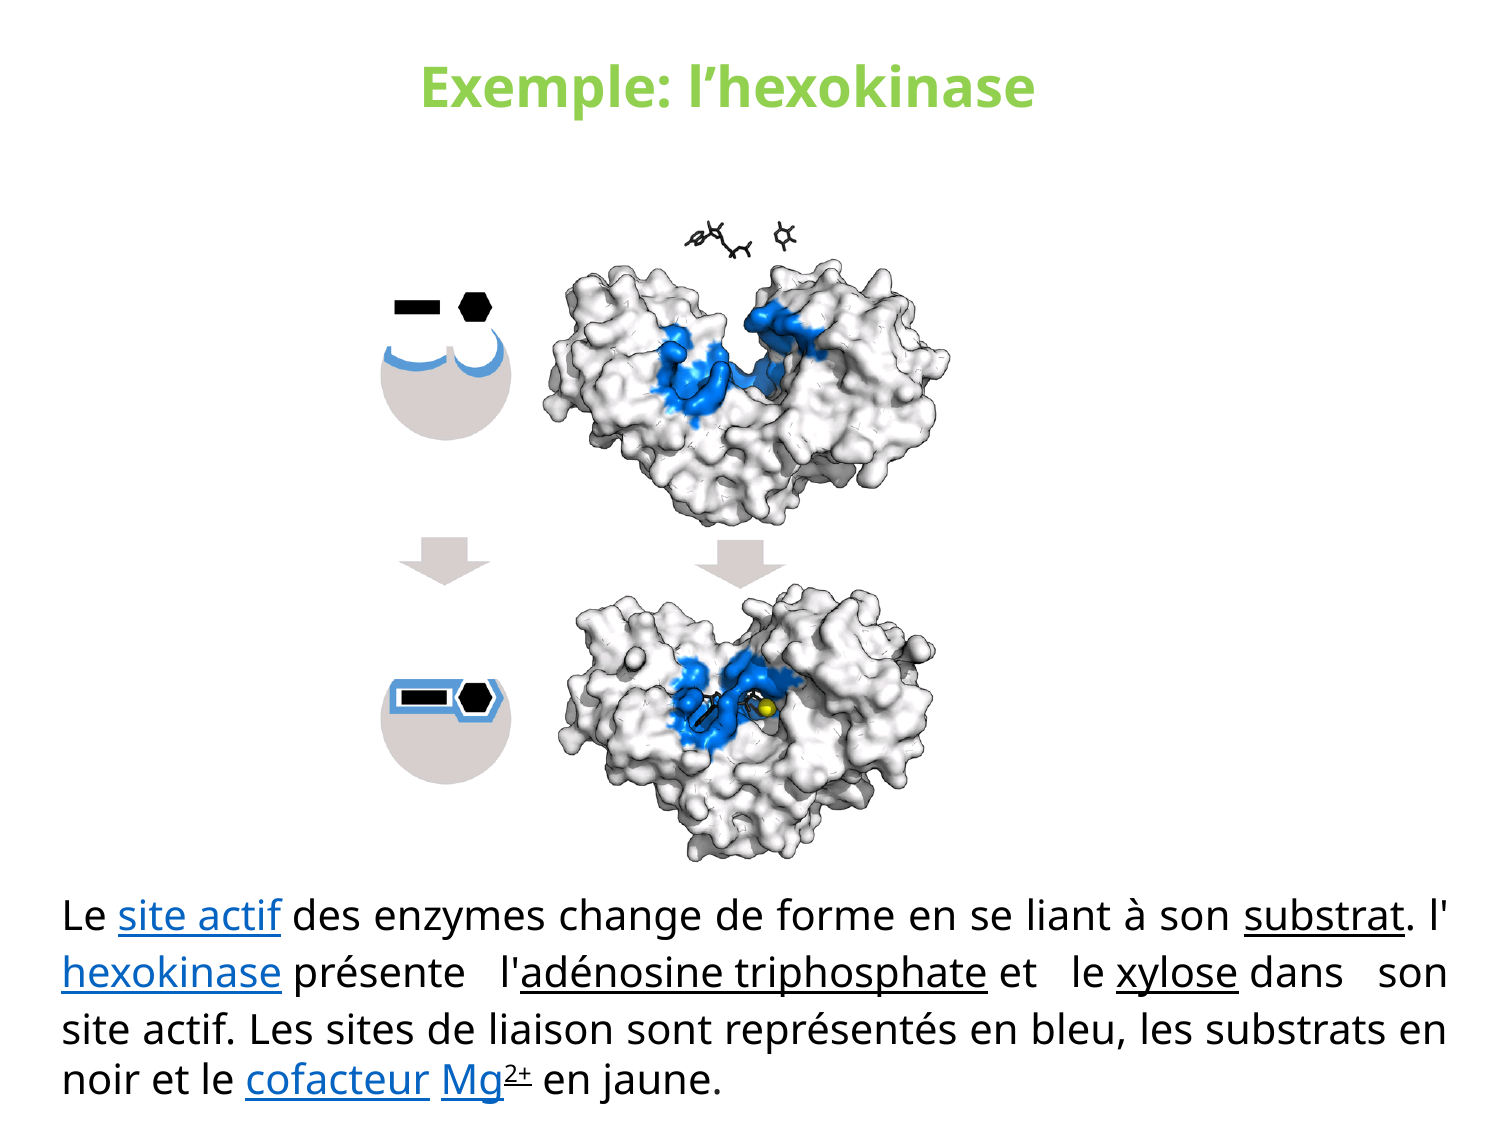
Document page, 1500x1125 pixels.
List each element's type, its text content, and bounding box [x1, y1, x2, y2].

text_box Le site actif des enzymes change de forme en se liant à son substrat. l'hexokinase présente l'adénosine triphosphate et le xylose dans son site actif. Les sites de liaison sont représentés en bleu, les substrats en noir et le cofacteur Mg2+ en jaune. [46, 881, 1464, 1118]
title Exemple: l’hexokinase [88, 54, 1383, 124]
picture [369, 211, 962, 869]
